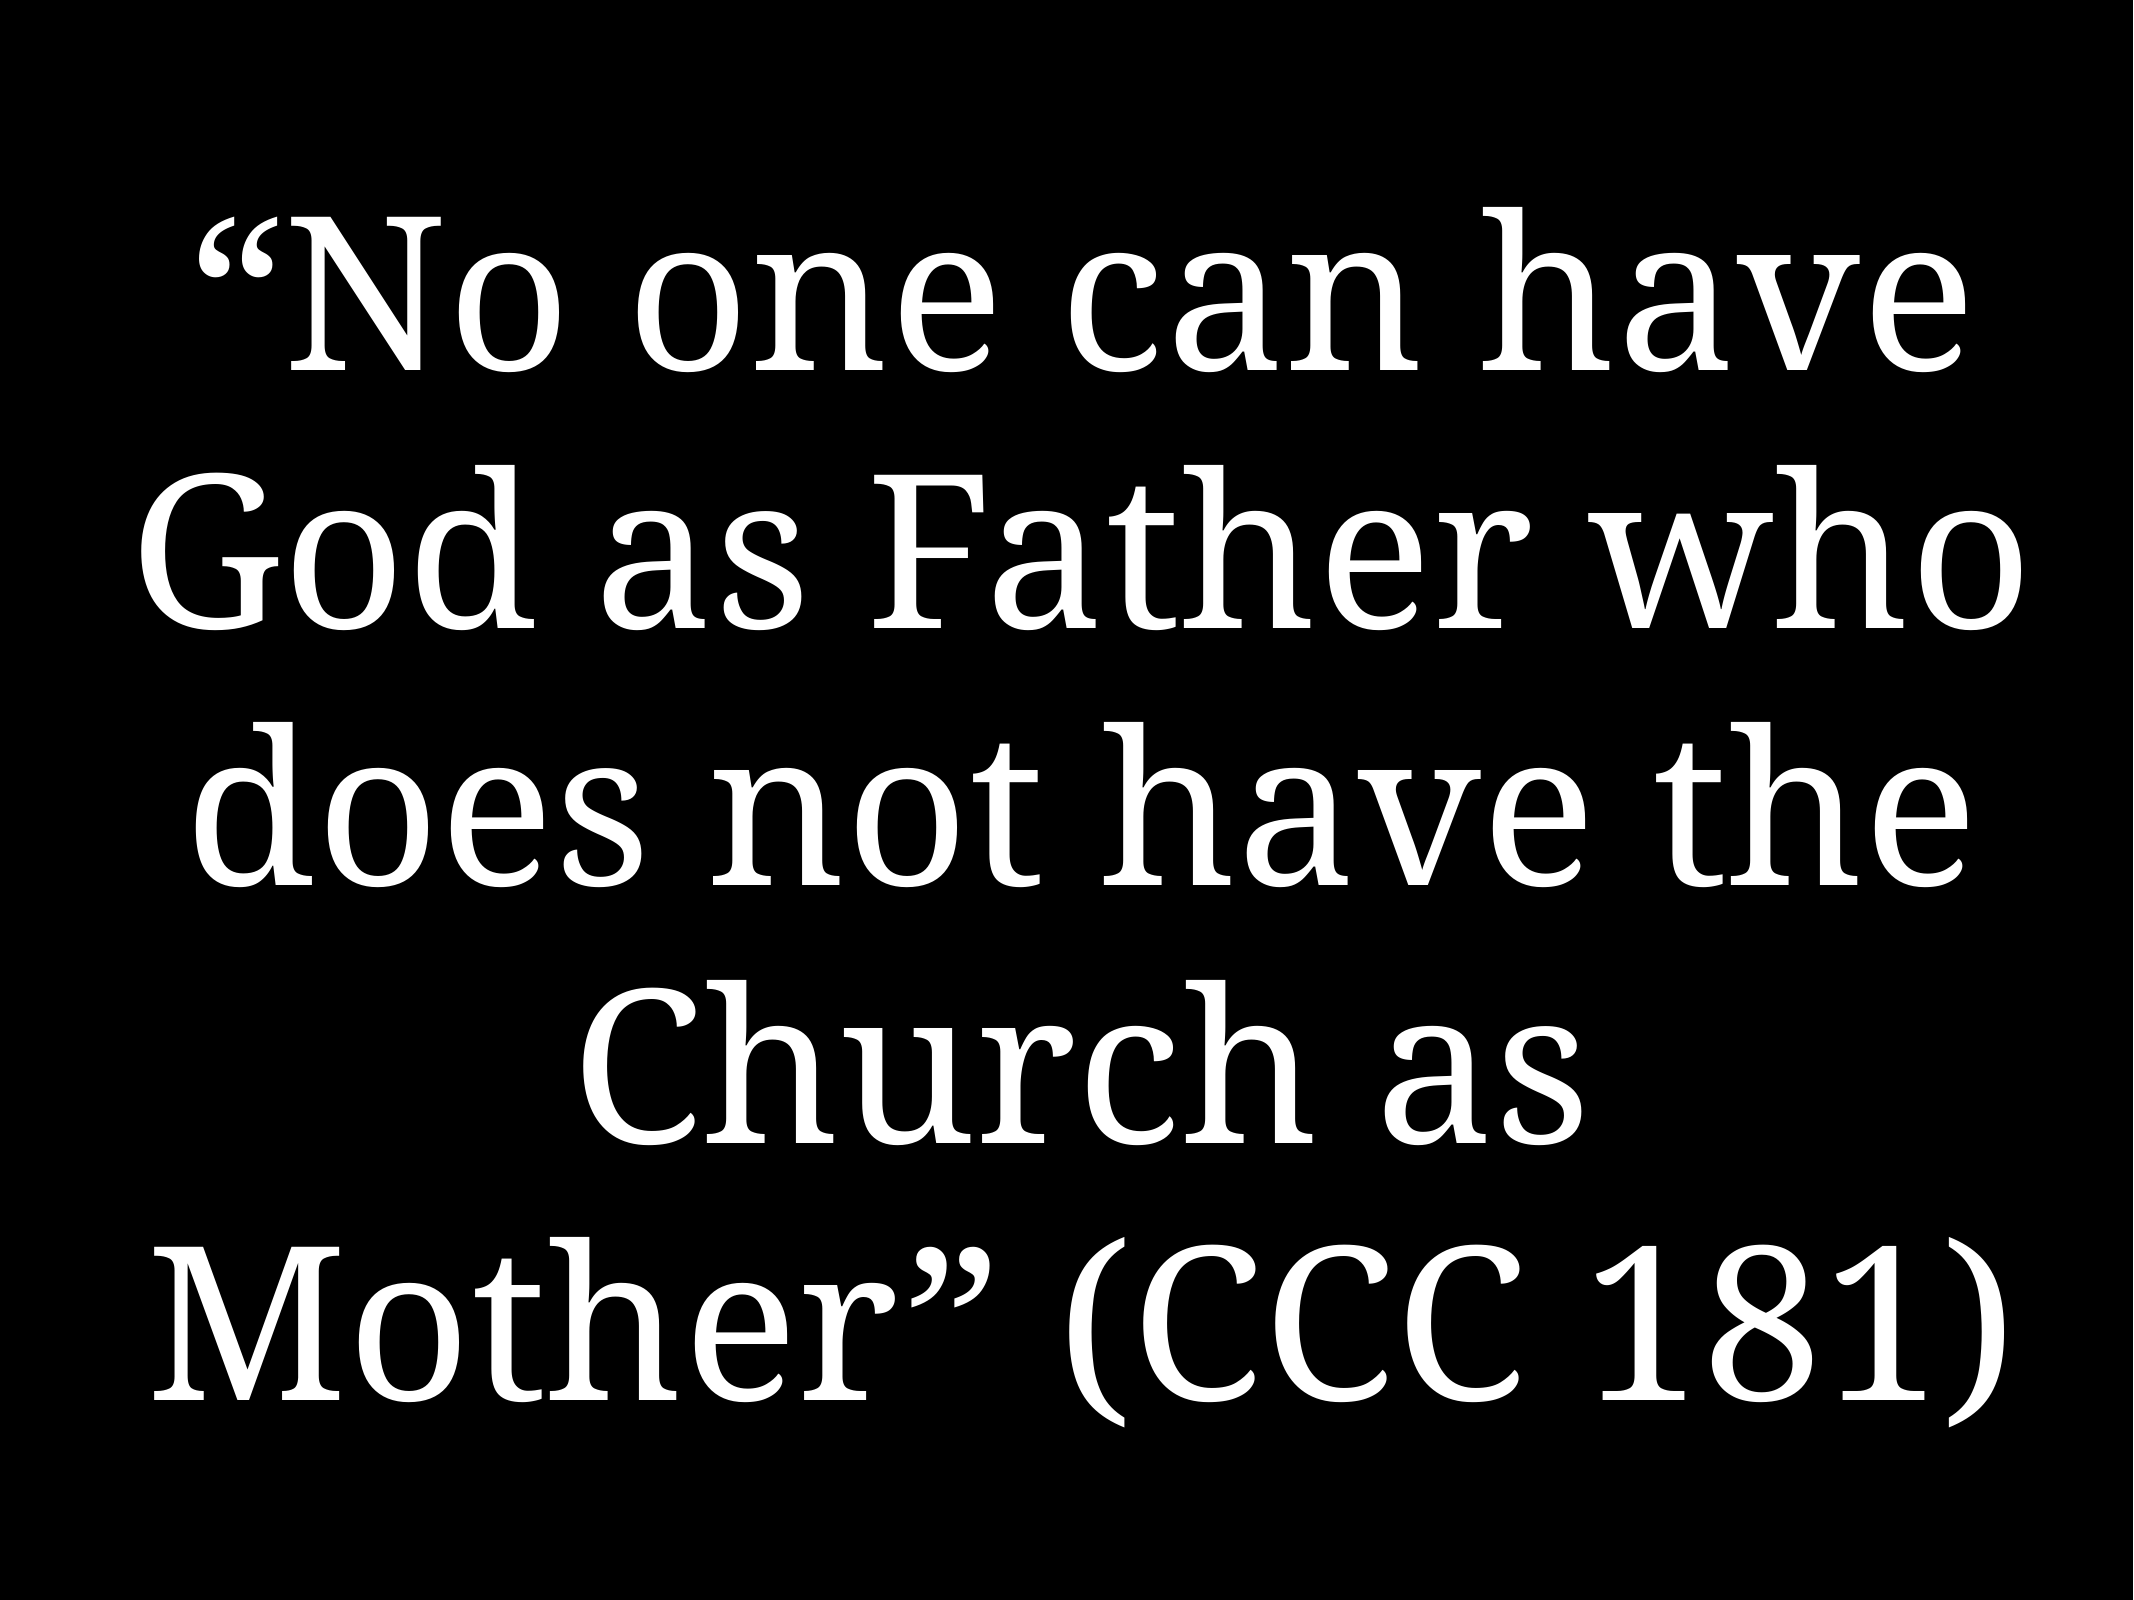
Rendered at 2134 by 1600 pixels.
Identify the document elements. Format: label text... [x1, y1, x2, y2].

title “No one can have God as Father who does not have the Church as Mother” (CCC 181) [109, 110, 2054, 1490]
